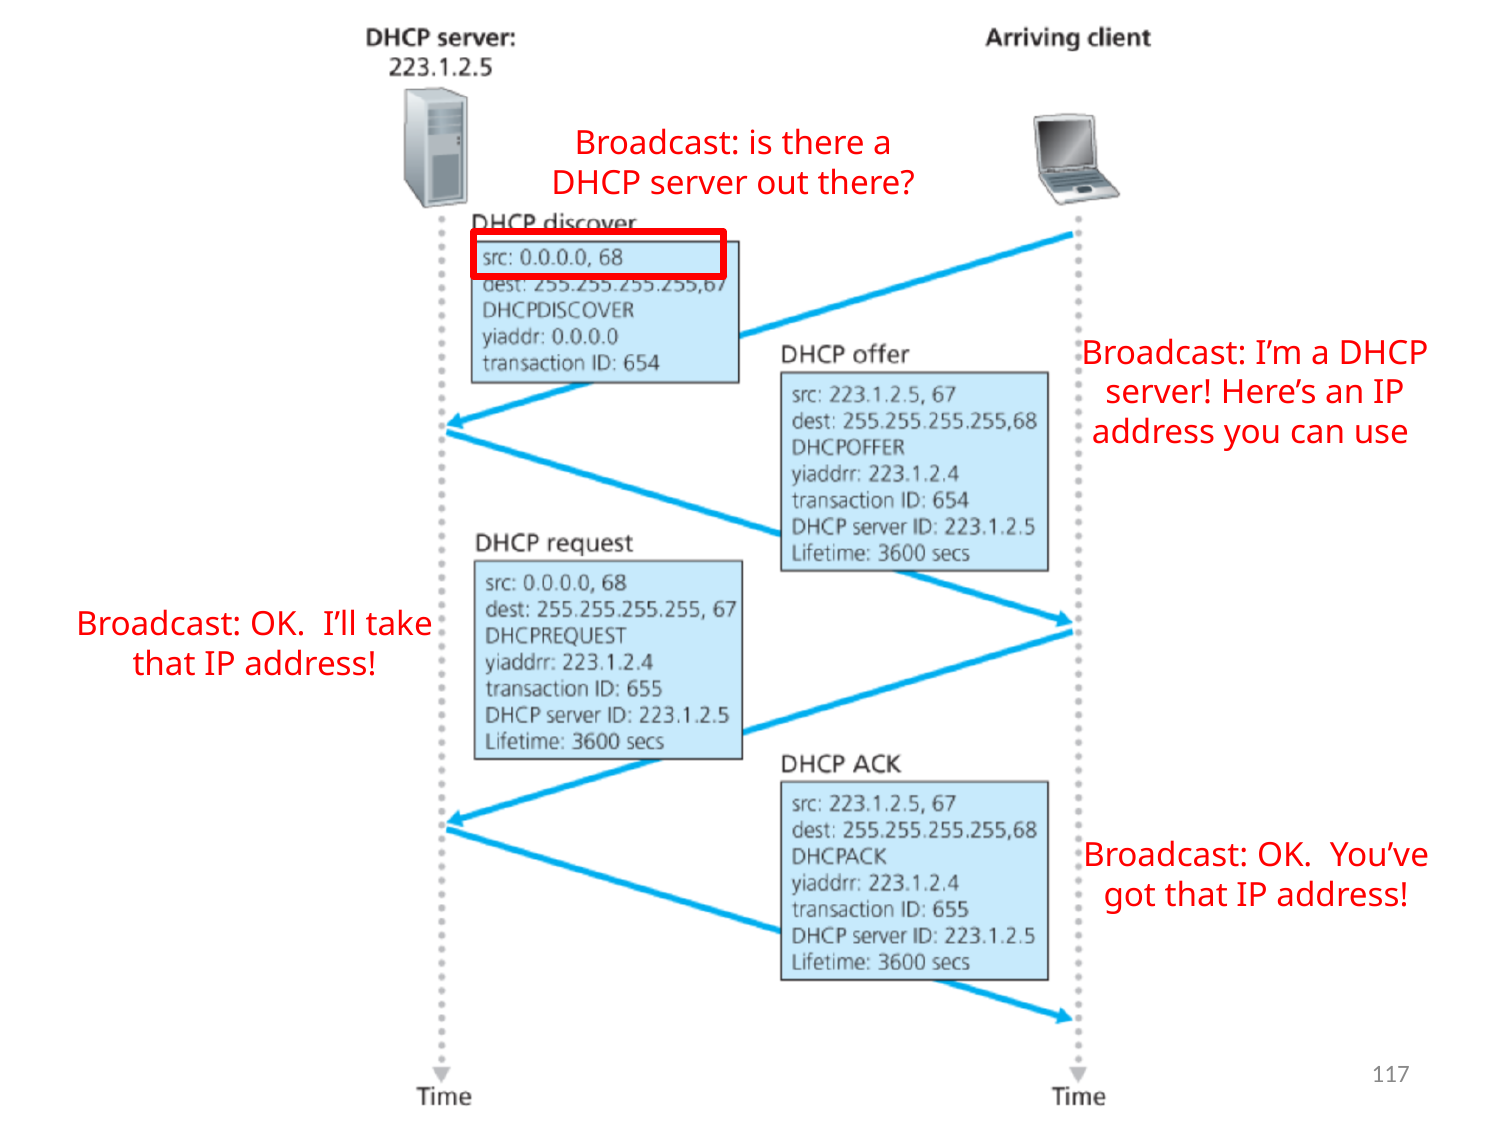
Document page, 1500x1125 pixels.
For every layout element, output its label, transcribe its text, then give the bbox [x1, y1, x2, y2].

text_box Broadcast: OK. I’ll take that IP address! [47, 595, 312, 690]
picture [317, 0, 1183, 1125]
text_box Broadcast: OK. You’ve got that IP address! [1187, 826, 1464, 921]
slide_number 117 [1187, 1042, 1425, 1103]
text_box Broadcast: I’m a DHCP server! Here’s an IP address you can use [1187, 323, 1463, 458]
